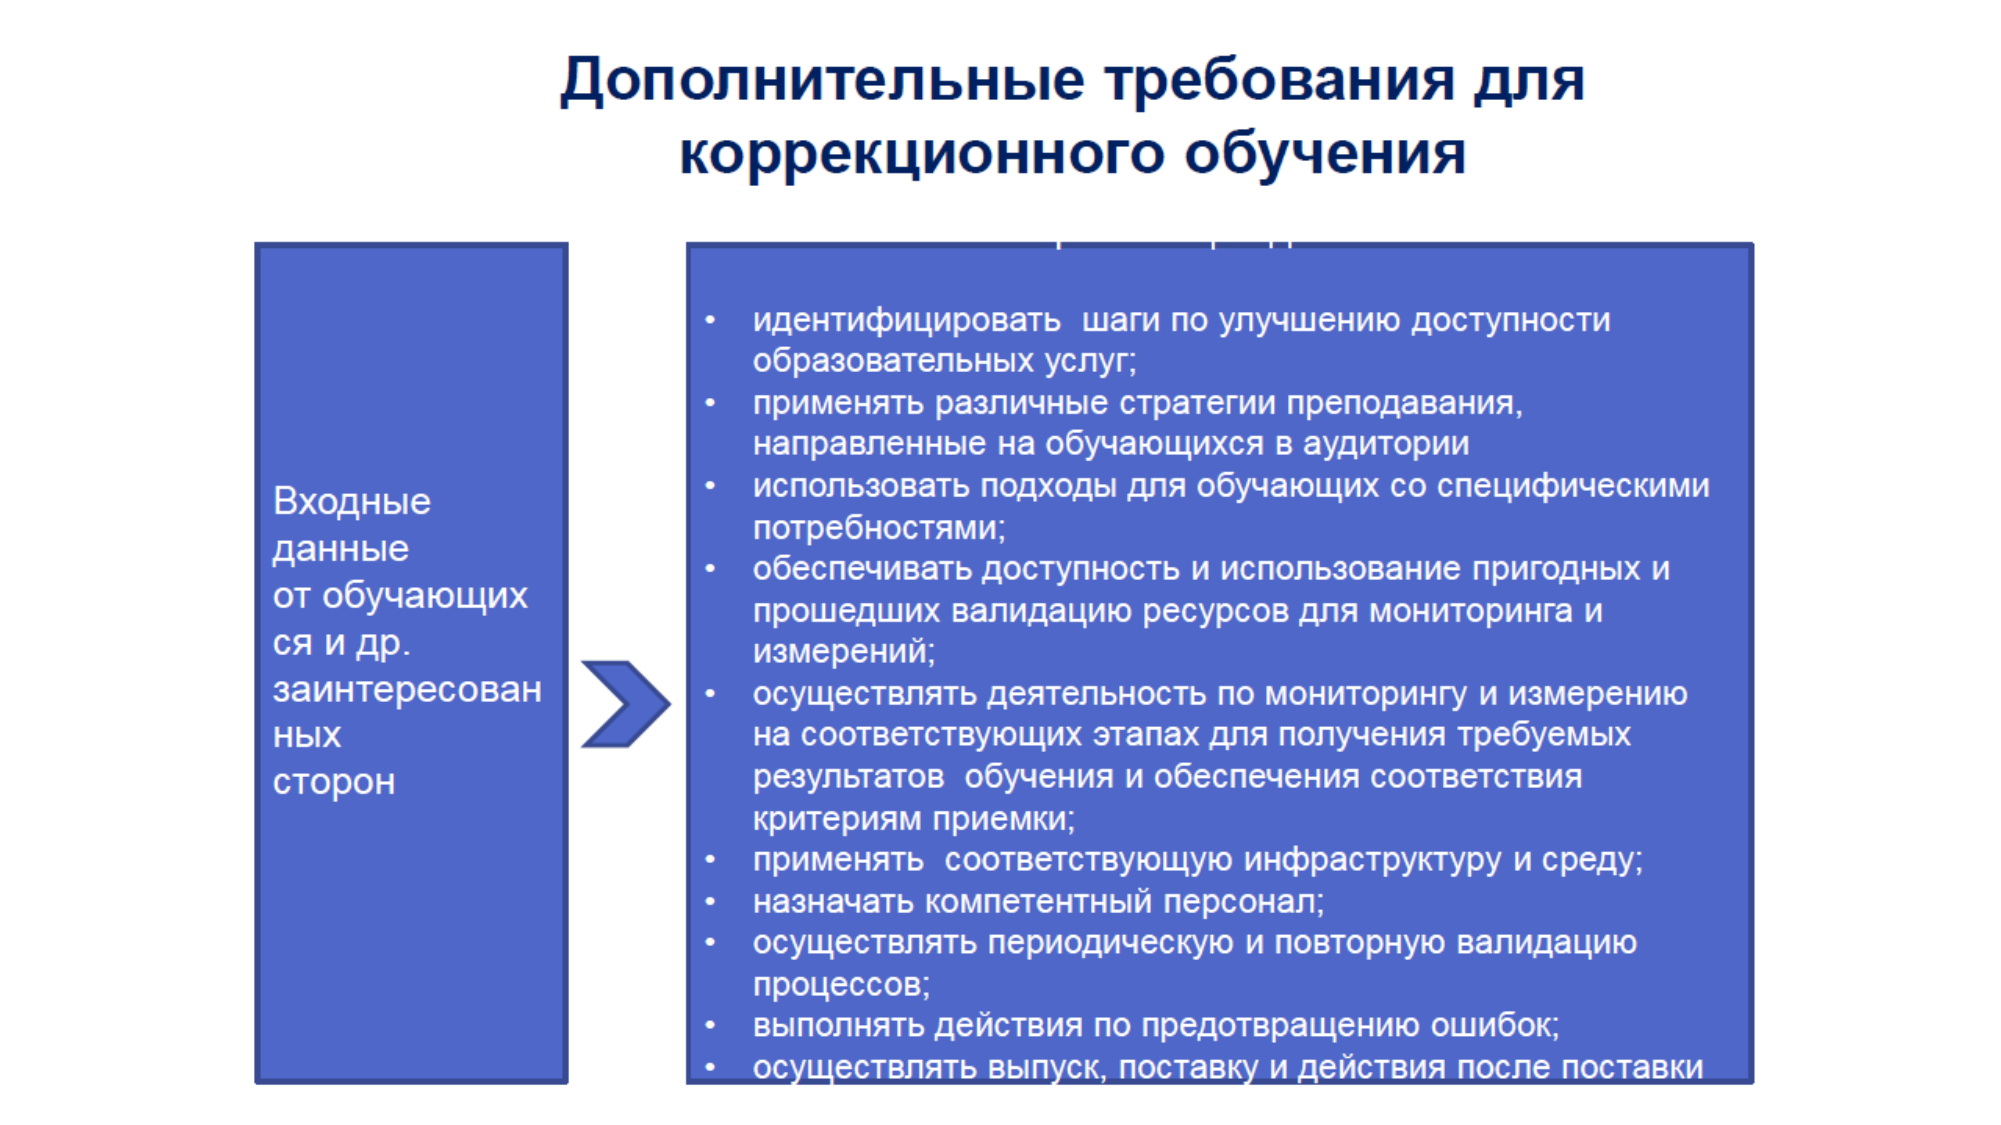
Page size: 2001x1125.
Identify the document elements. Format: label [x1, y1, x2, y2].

picture [228, 28, 1772, 1097]
